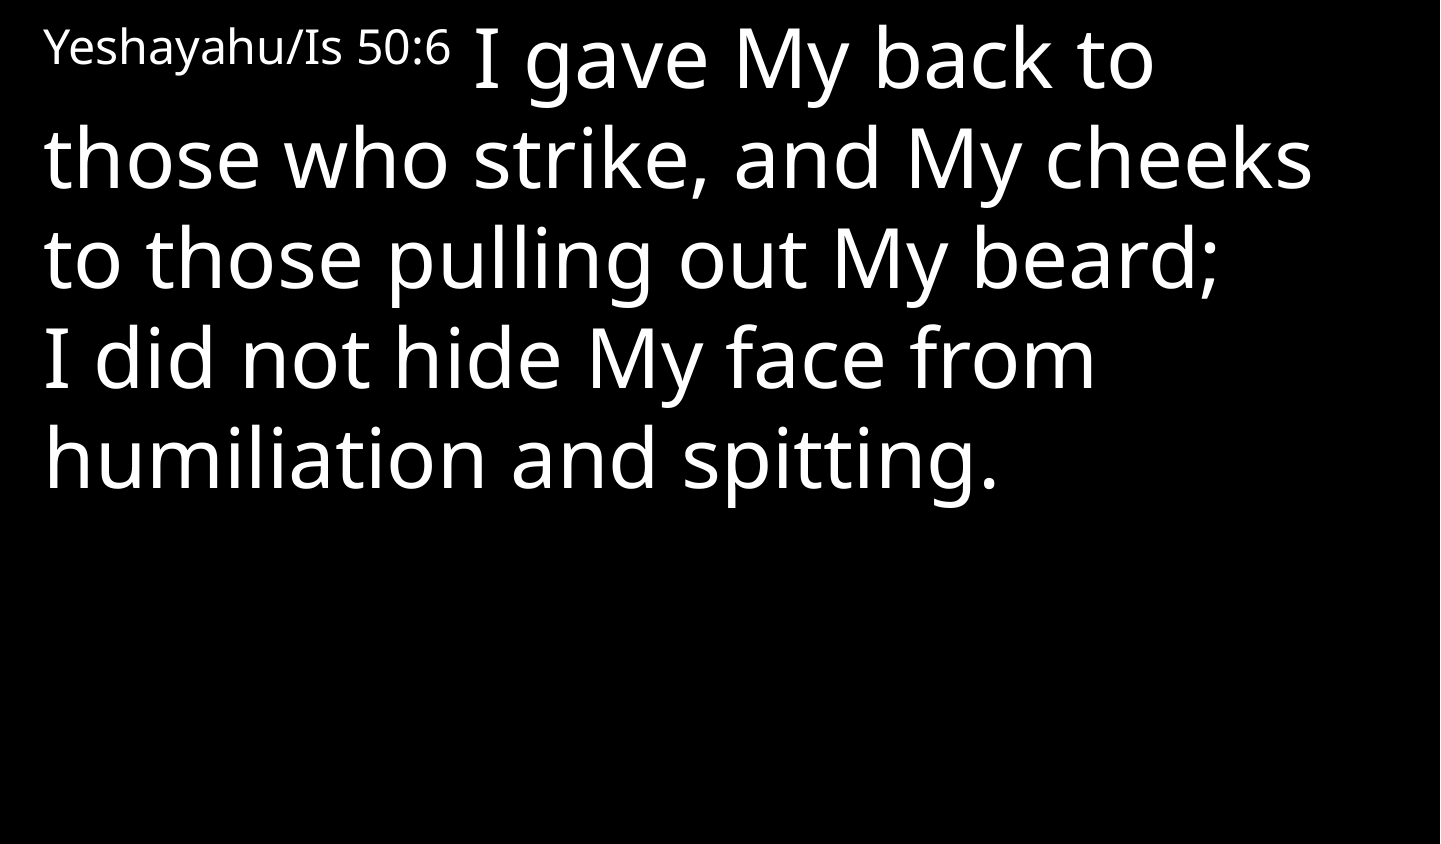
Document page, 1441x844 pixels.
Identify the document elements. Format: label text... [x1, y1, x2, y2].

subtitle Yeshayahu/Is 50:6 I gave My back to those who strike, and My cheeks to those pulling out My beard; I did not hide My face from humiliation and spitting. [32, 0, 1408, 844]
